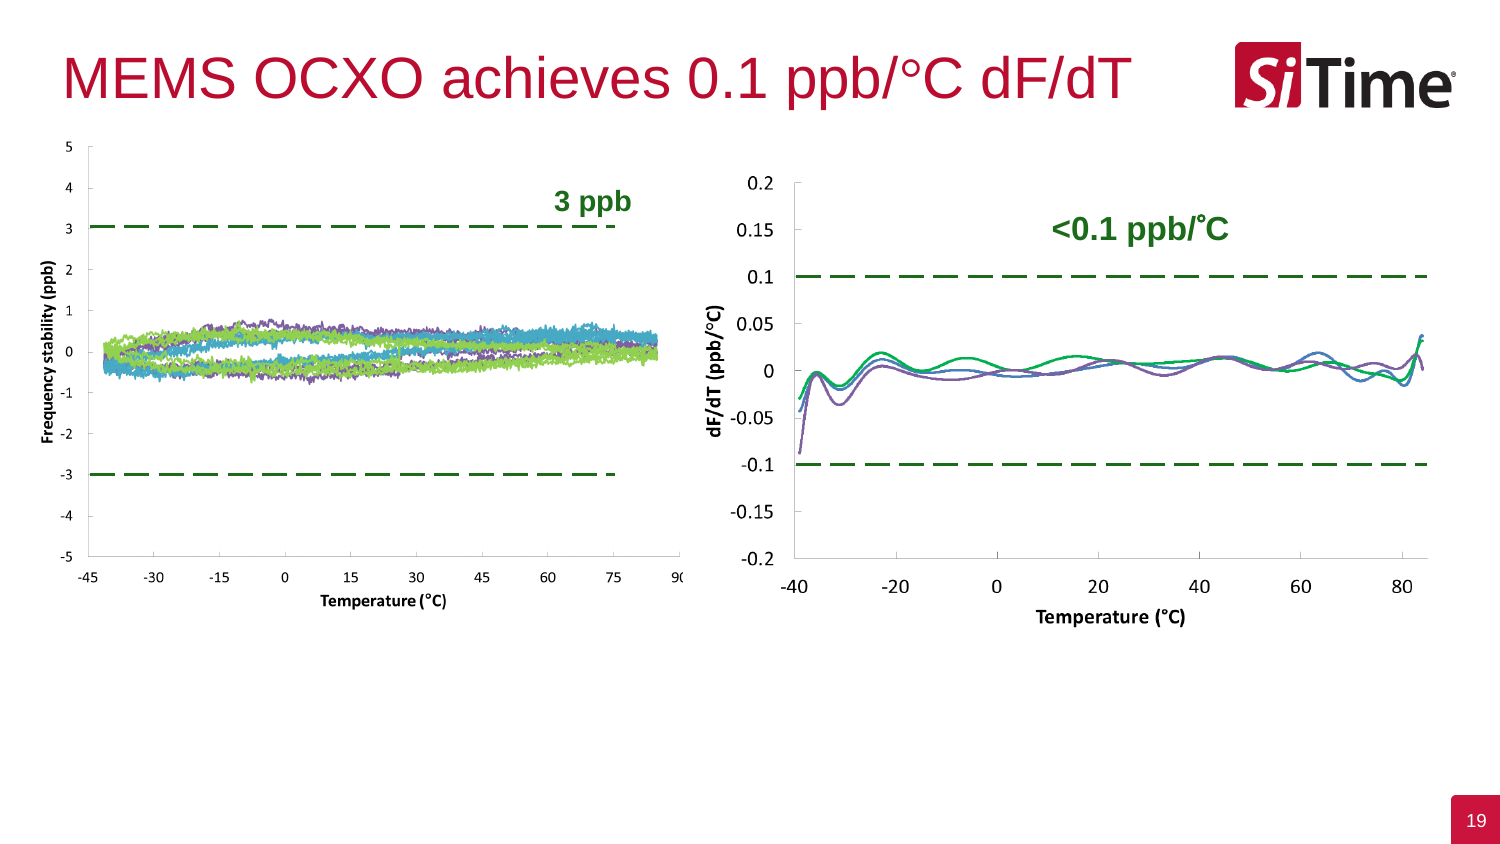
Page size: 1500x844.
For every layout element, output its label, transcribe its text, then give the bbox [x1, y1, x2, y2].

picture [1235, 42, 1456, 108]
picture [23, 132, 1454, 645]
picture [1451, 795, 1500, 844]
title MEMS OCXO achieves 0.1 ppb/°C dF/dT [47, 38, 1172, 111]
